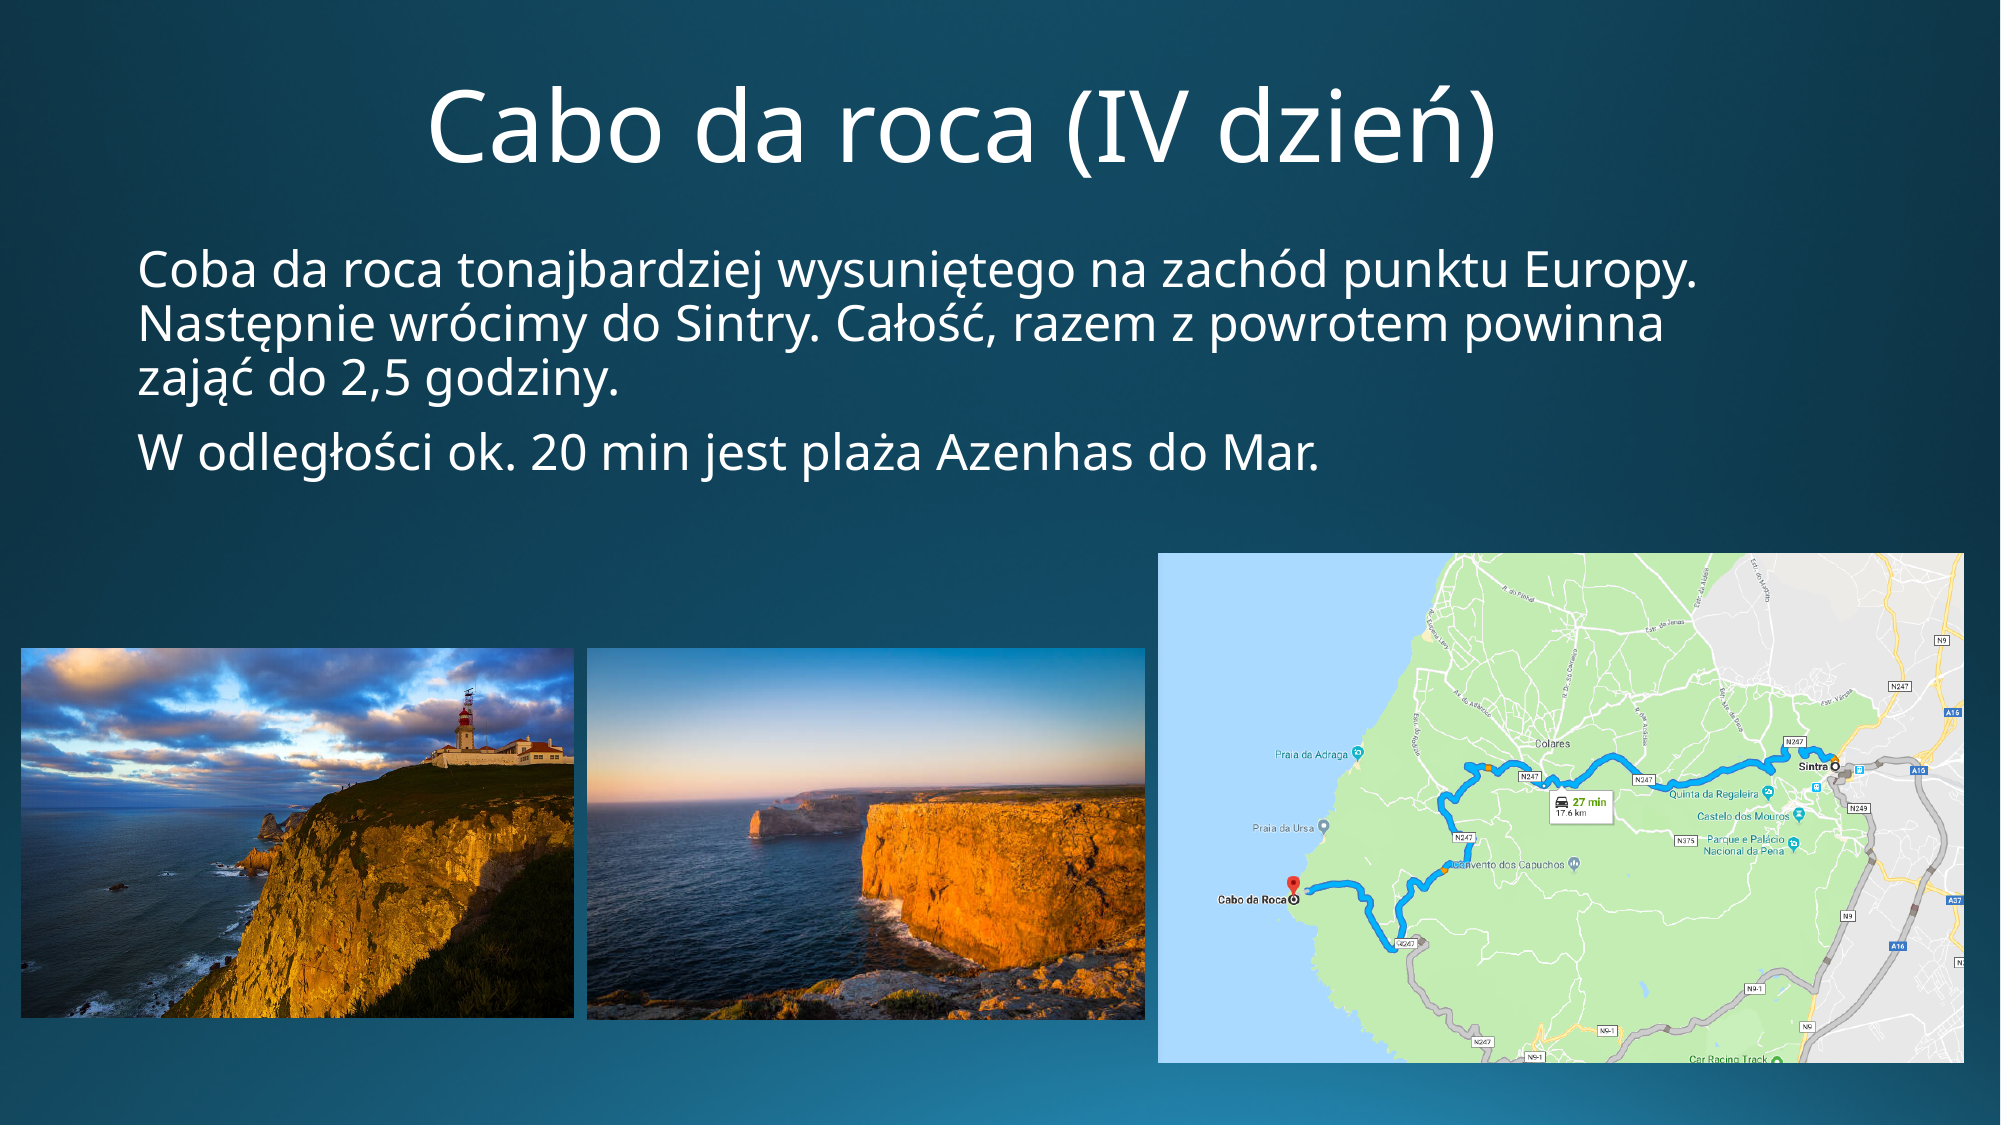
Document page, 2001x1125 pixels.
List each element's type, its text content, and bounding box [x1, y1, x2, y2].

picture [0, 0, 2001, 1125]
title Cabo da roca (IV dzień) [99, 21, 1825, 239]
list Coba da roca tonajbardziej wysuniętego na zachód punktu Europy. Następnie wrócimy do Sintry. Całość, razem z powrotem powinna zająć do 2,5 godziny. W odległości ok. 20 min jest plaża Azenhas do Mar. [122, 236, 1802, 951]
